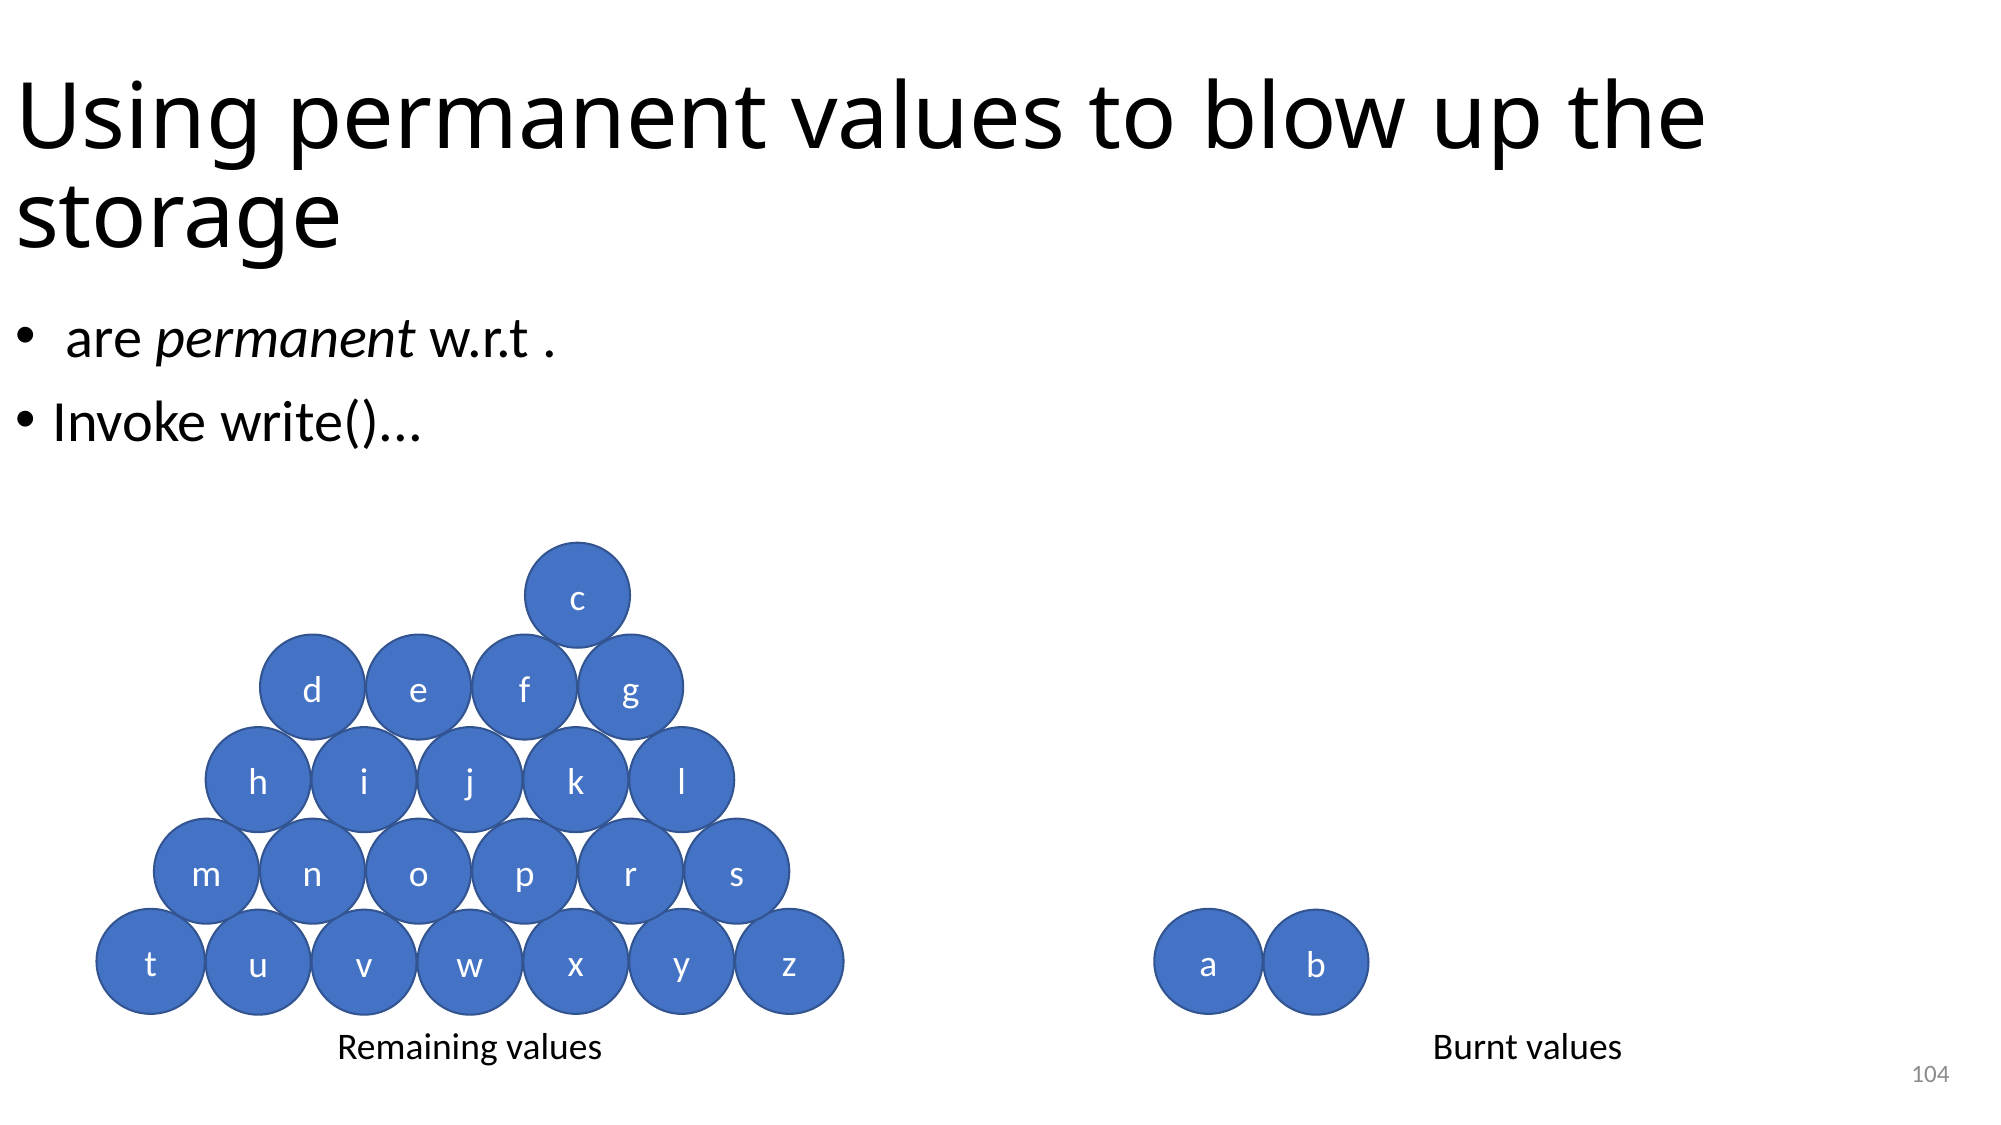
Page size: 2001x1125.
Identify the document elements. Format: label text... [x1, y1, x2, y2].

text_box Burnt values [1377, 1014, 1679, 1075]
slide_number 104 [1514, 1042, 1965, 1103]
title Using permanent values to blow up the storage [0, 59, 2000, 278]
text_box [96, 542, 844, 1015]
text_box a [1153, 907, 1263, 1015]
text_box b [1262, 908, 1370, 1016]
text_box Remaining values [319, 1015, 621, 1075]
